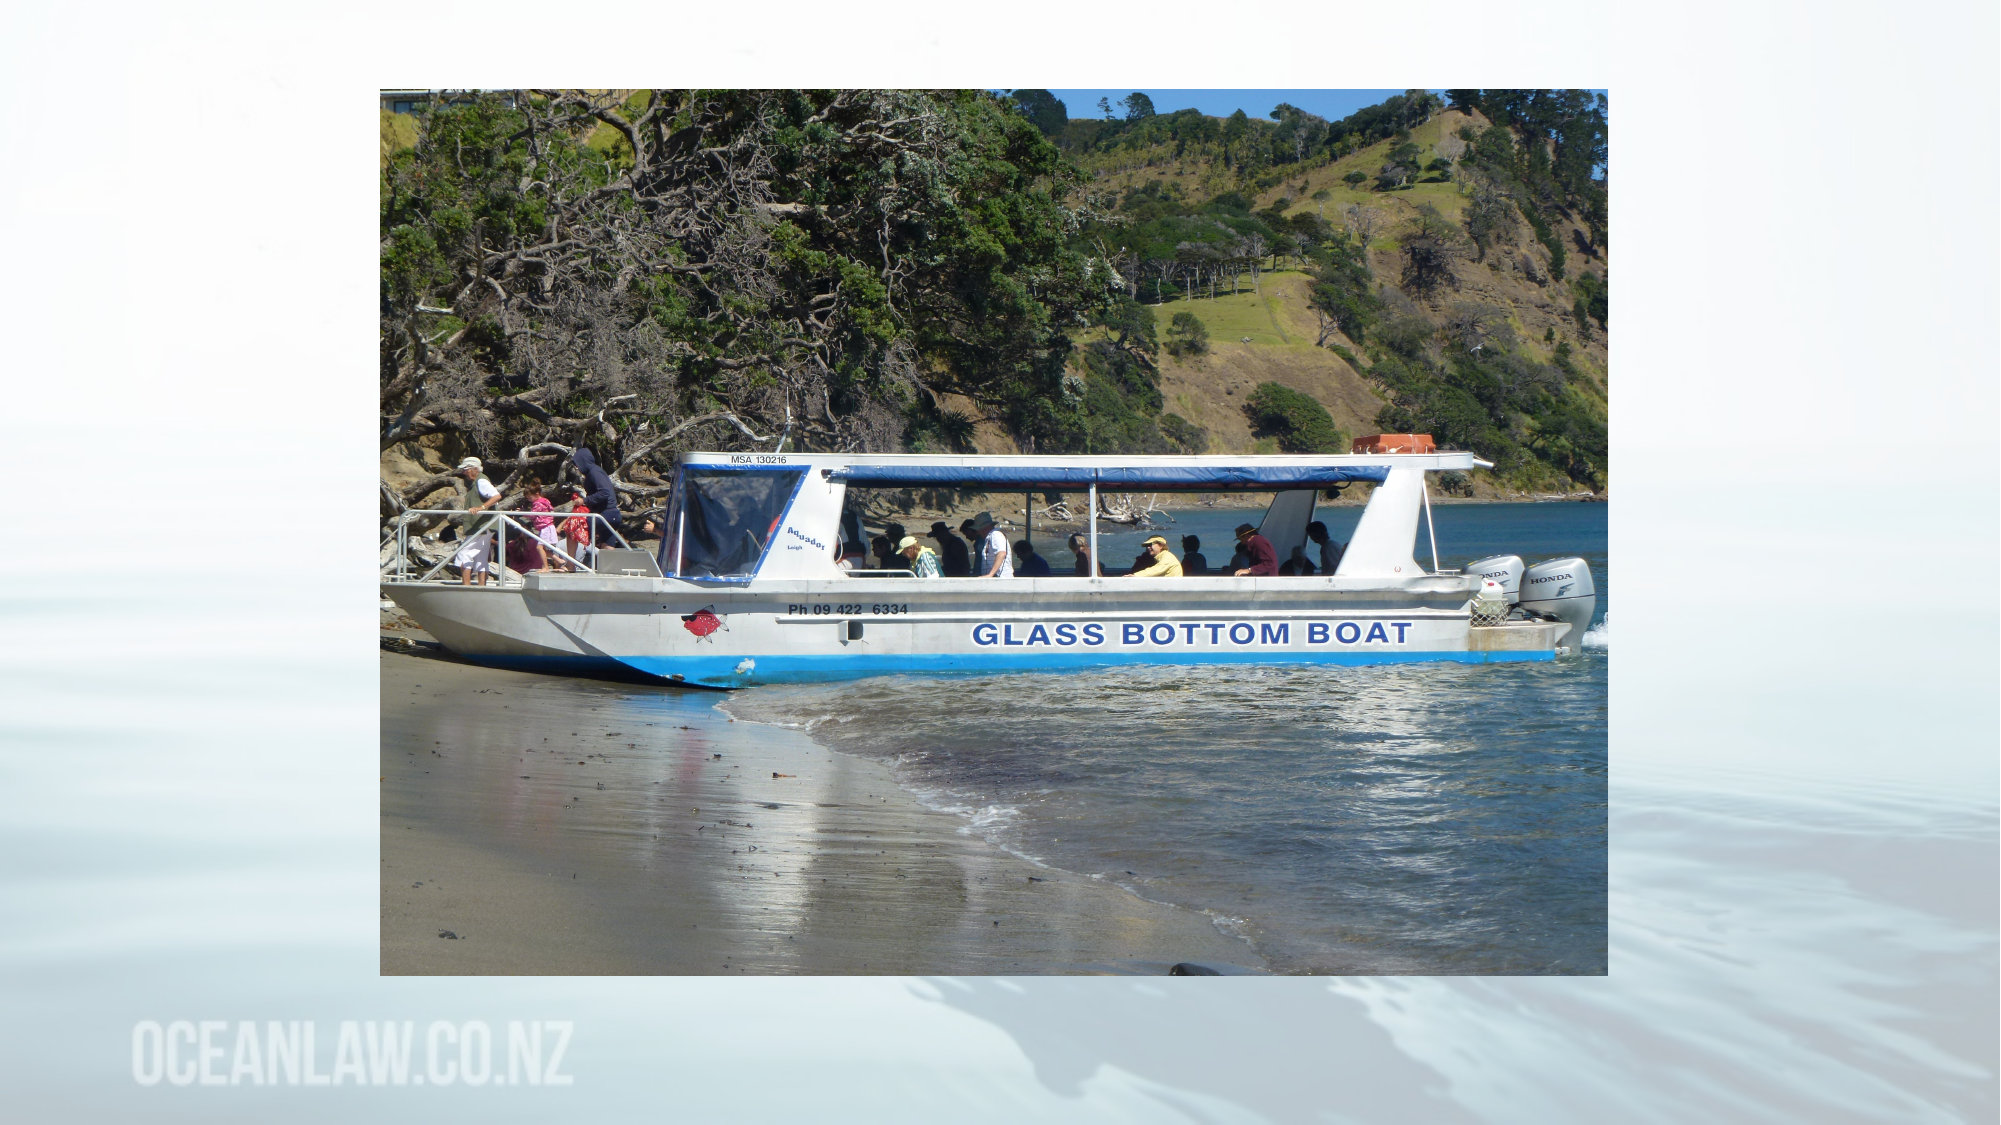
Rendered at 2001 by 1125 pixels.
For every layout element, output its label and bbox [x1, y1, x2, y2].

list [380, 89, 1608, 976]
